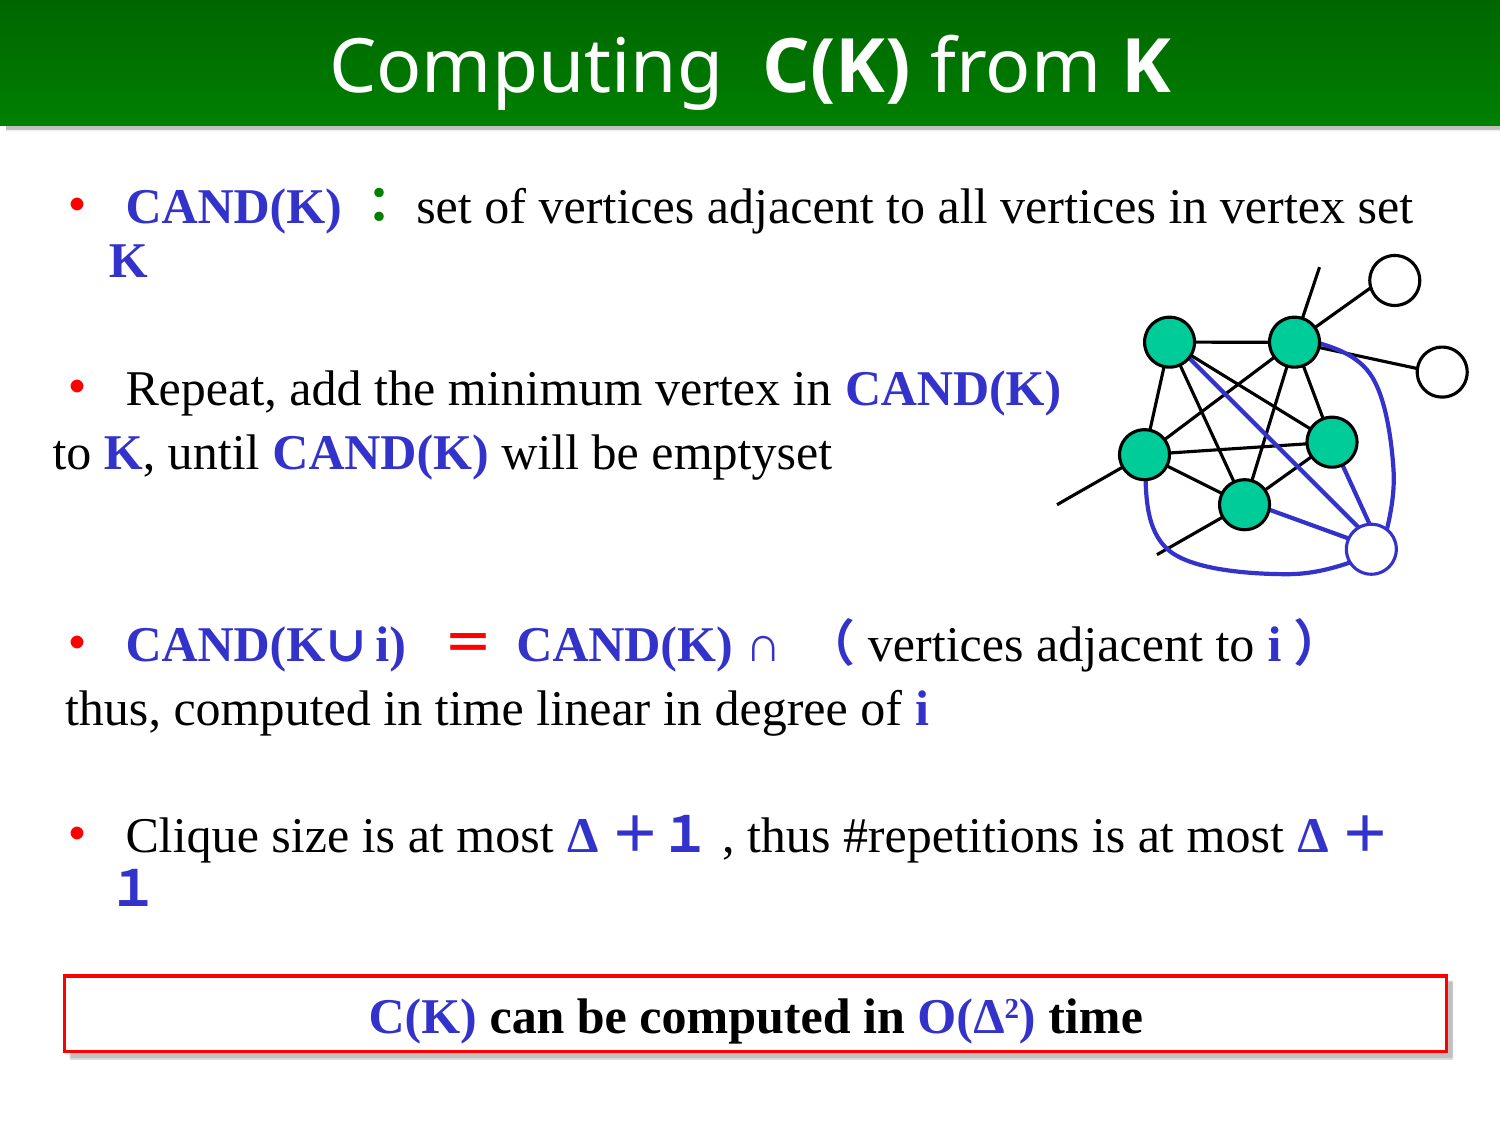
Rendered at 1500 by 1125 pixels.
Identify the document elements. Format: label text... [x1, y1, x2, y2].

text_box [1145, 317, 1194, 337]
title Computing C(K) from K [0, 0, 1500, 126]
text_box [1369, 255, 1420, 306]
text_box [1145, 337, 1397, 575]
list ・ CAND(K)：set of vertices adjacent to all vertices in vertex set K ・ Repeat, add the minimum vertex in CAND(K) to K, until CAND(K) will be emptyset ・ CAND(K∪i) ＝ CAND(K) ∩ （vertices adjacent to i） thus, computed in time linear in degree of i ・ Clique size is at most Δ＋１, thus #repetitions is at most Δ＋１ [37, 172, 1436, 953]
text_box [1270, 317, 1319, 336]
text_box [1119, 430, 1139, 480]
text_box [1417, 347, 1468, 398]
text_box C(K) can be computed in O(Δ2) time [64, 976, 1447, 1052]
